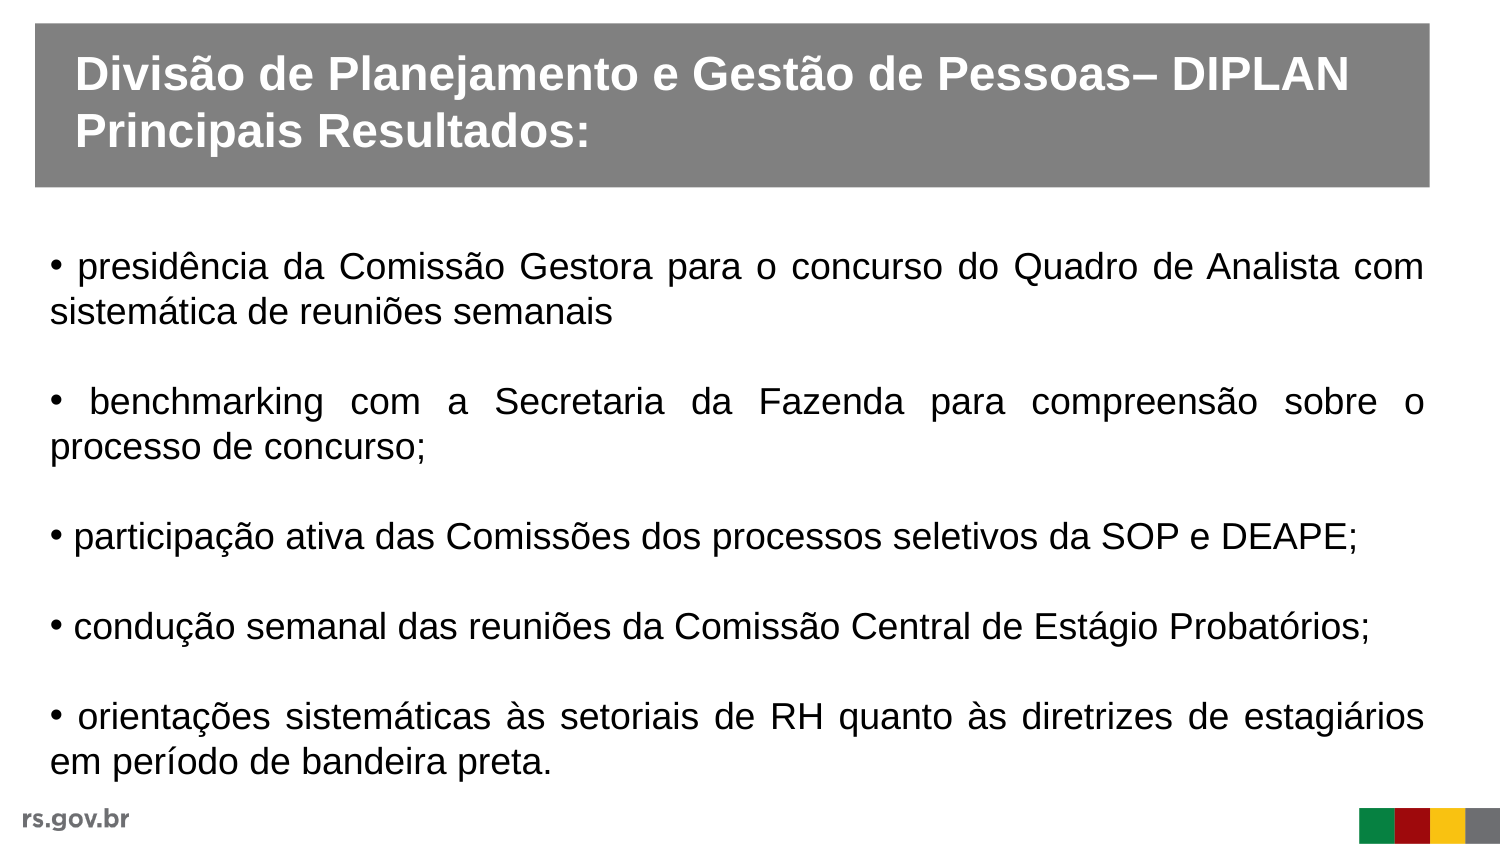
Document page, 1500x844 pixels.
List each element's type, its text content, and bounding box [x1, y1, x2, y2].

picture [1359, 808, 1500, 844]
picture [23, 808, 130, 831]
text_box [33, 21, 1432, 189]
text_box presidência da Comissão Gestora para o concurso do Quadro de Analista com sistemática de reuniões semanais benchmarking com a Secretaria da Fazenda para compreensão sobre o processo de concurso; participação ativa das Comissões dos processos seletivos da SOP e DEAPE; condução semanal das reuniões da Comissão Central de Estágio Probatórios; orientações sistemáticas às setoriais de RH quanto às diretrizes de estagiários em período de bandeira preta. [35, 234, 1440, 790]
text_box Divisão de Planejamento e Gestão de Pessoas– DIPLAN Principais Resultados: [60, 35, 1465, 200]
